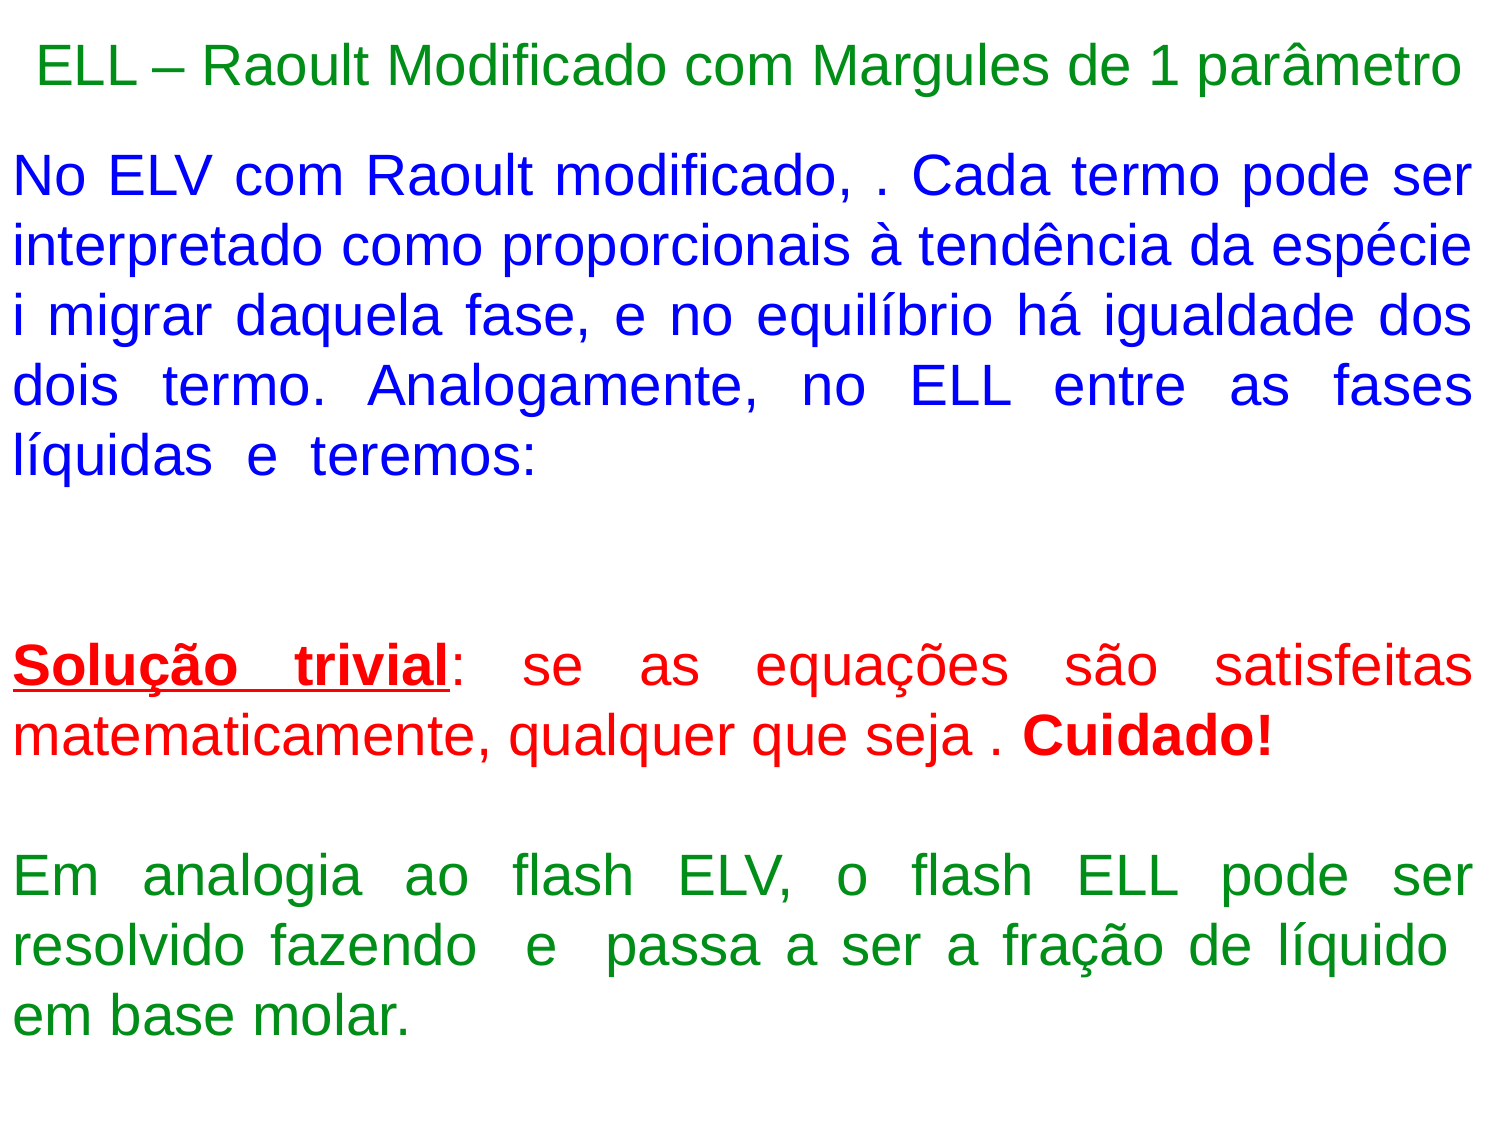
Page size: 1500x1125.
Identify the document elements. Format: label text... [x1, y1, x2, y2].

title ELL – Raoult Modificado com Margules de 1 parâmetro [24, 12, 1475, 113]
